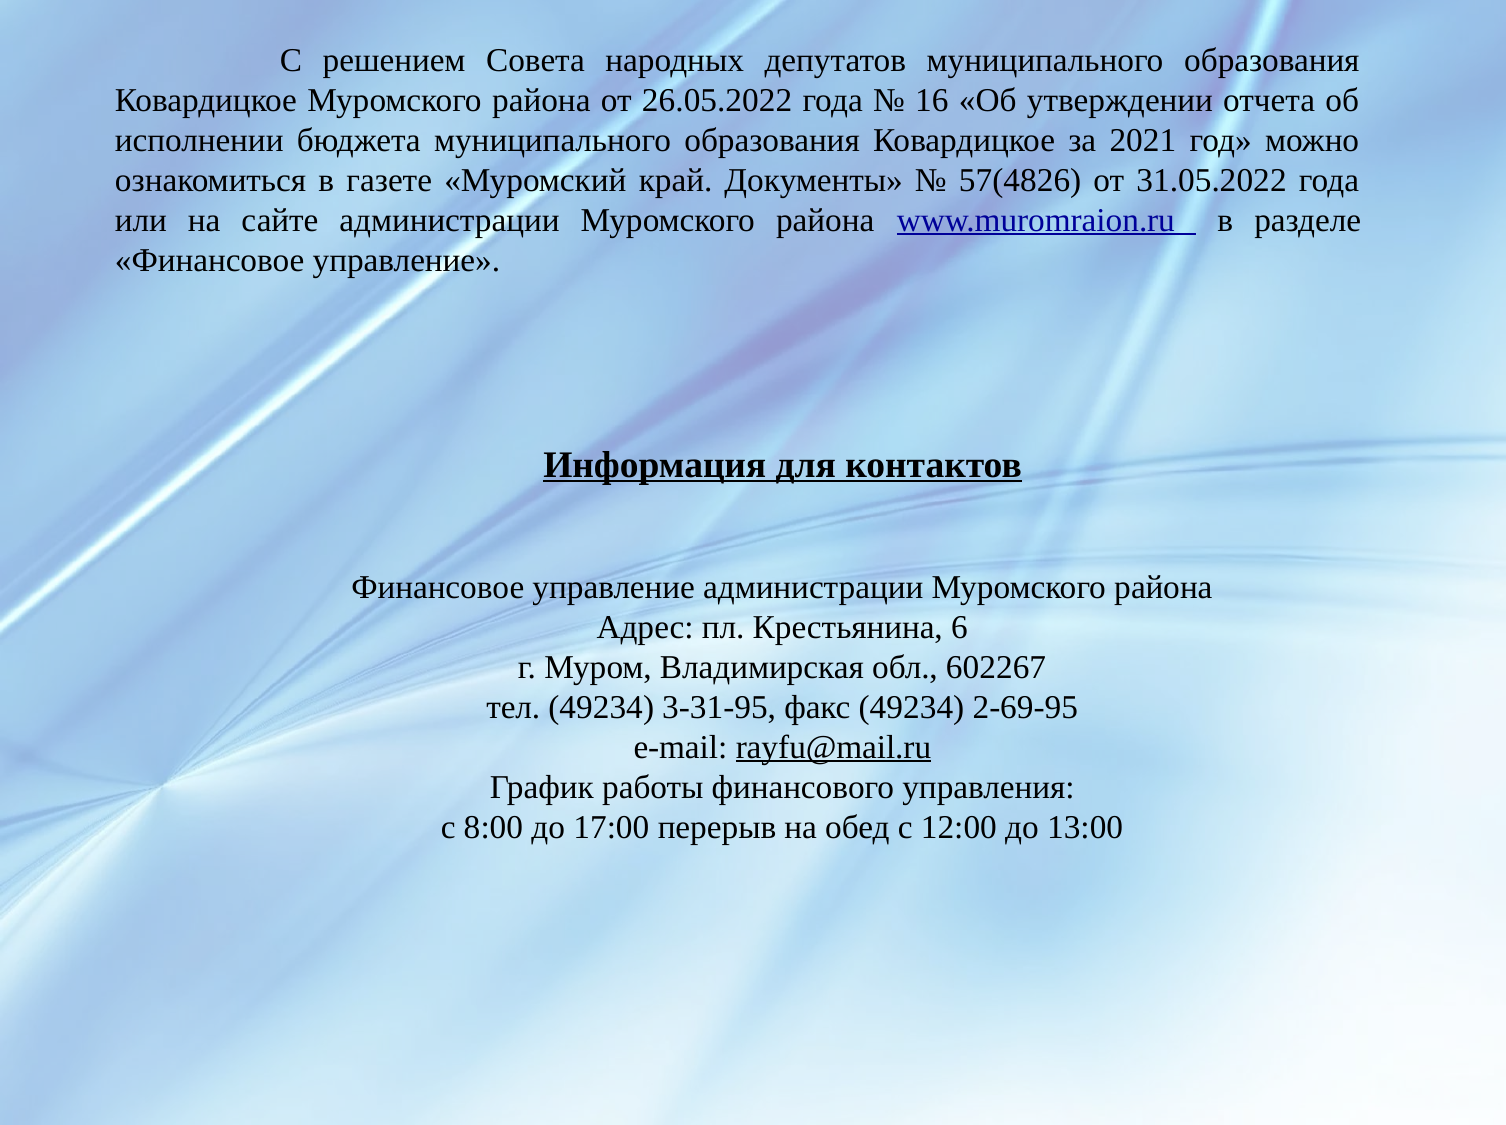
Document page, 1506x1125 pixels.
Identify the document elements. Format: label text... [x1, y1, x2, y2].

text_box Информация для контактов Финансовое управление администрации Муромского района Адрес: пл. Крестьянина, 6 г. Муром, Владимирская обл., 602267 тел. (49234) 3-31-95, факс (49234) 2-69-95 e-mail: rayfu@mail.ru График работы финансового управления: с 8:00 до 17:00 перерыв на обед с 12:00 до 13:00 [32, 432, 1444, 853]
table_cell НАЦИОНАЛЬНАЯ ОБОРОНА [0, 0, 1506, 1125]
text_box С решением Совета народных депутатов муниципального образования Ковардицкое Муромского района от 26.05.2022 года № 16 «Об утверждении отчета об исполнении бюджета муниципального образования Ковардицкое за 2021 год» можно ознакомиться в газете «Муромский край. Документы» № 57(4826) от 31.05.2022 года или на сайте администрации Муромского района www.muromraion.ru в разделе «Финансовое управление». [100, 30, 1376, 286]
